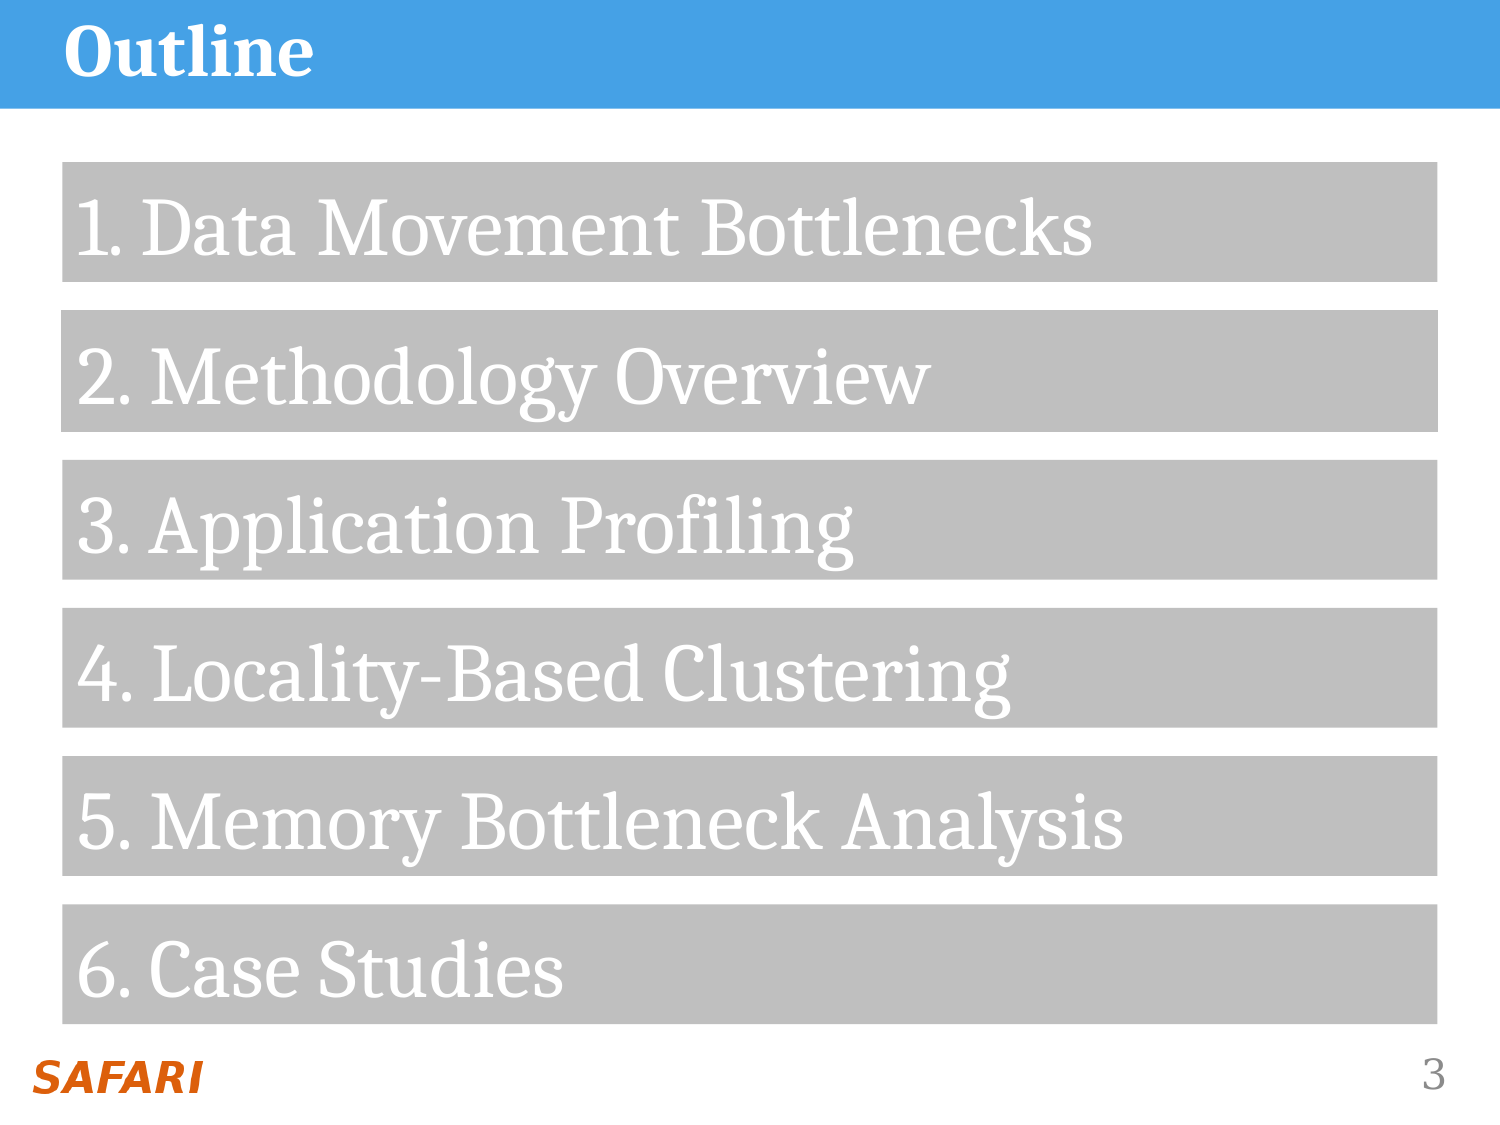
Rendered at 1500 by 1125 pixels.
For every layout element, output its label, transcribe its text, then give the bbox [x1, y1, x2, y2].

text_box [62, 162, 1438, 1025]
text_box 3 [1299, 1042, 1463, 1103]
picture [31, 1051, 209, 1104]
title Outline [50, 4, 1400, 150]
